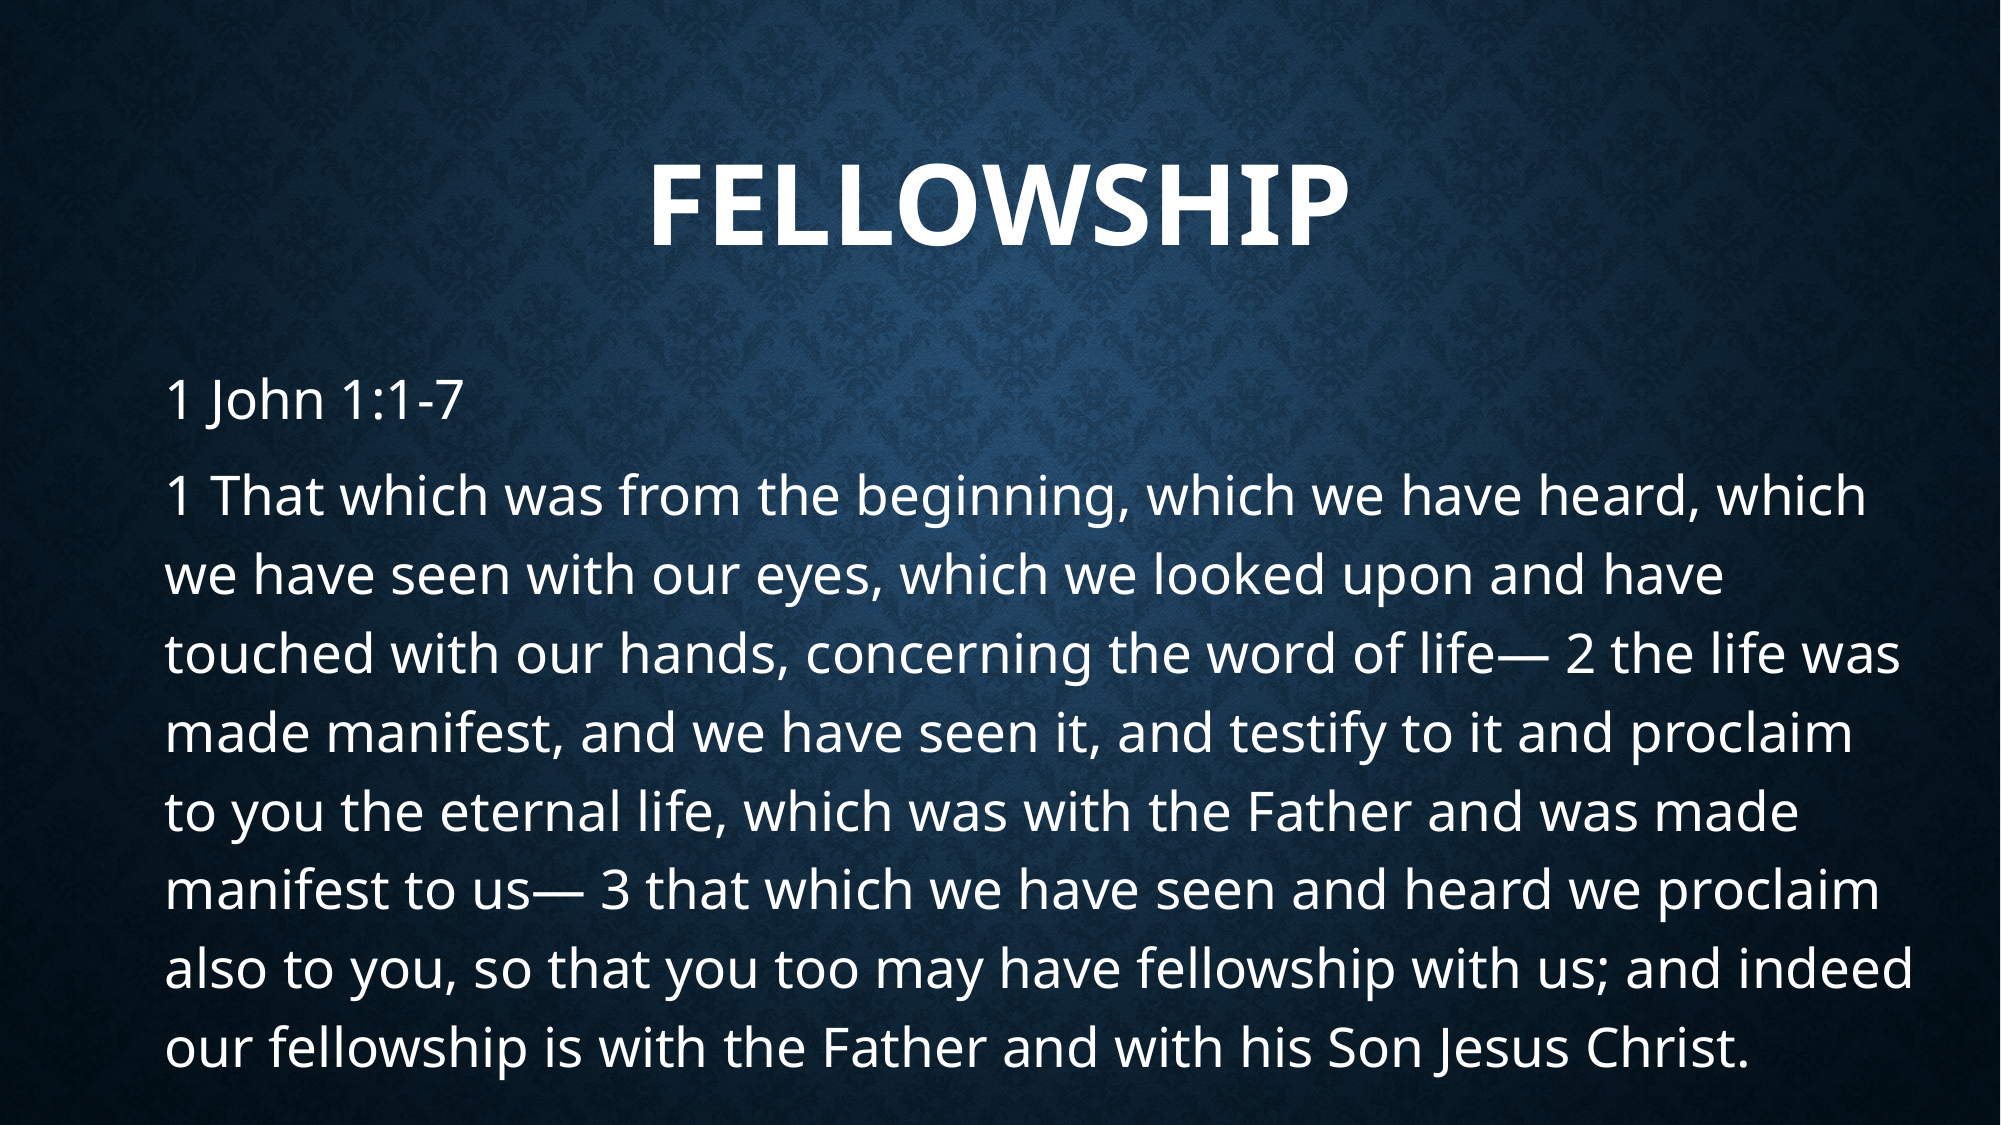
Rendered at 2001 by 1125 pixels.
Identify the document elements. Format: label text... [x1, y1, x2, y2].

title Fellowship [149, 99, 1849, 318]
list 1 John 1:1-7 1 That which was from the beginning, which we have heard, which we have seen with our eyes, which we looked upon and have touched with our hands, concerning the word of life— 2 the life was made manifest, and we have seen it, and testify to it and proclaim to you the eternal life, which was with the Father and was made manifest to us— 3 that which we have seen and heard we proclaim also to you, so that you too may have fellowship with us; and indeed our fellowship is with the Father and with his Son Jesus Christ. [149, 343, 1933, 1125]
